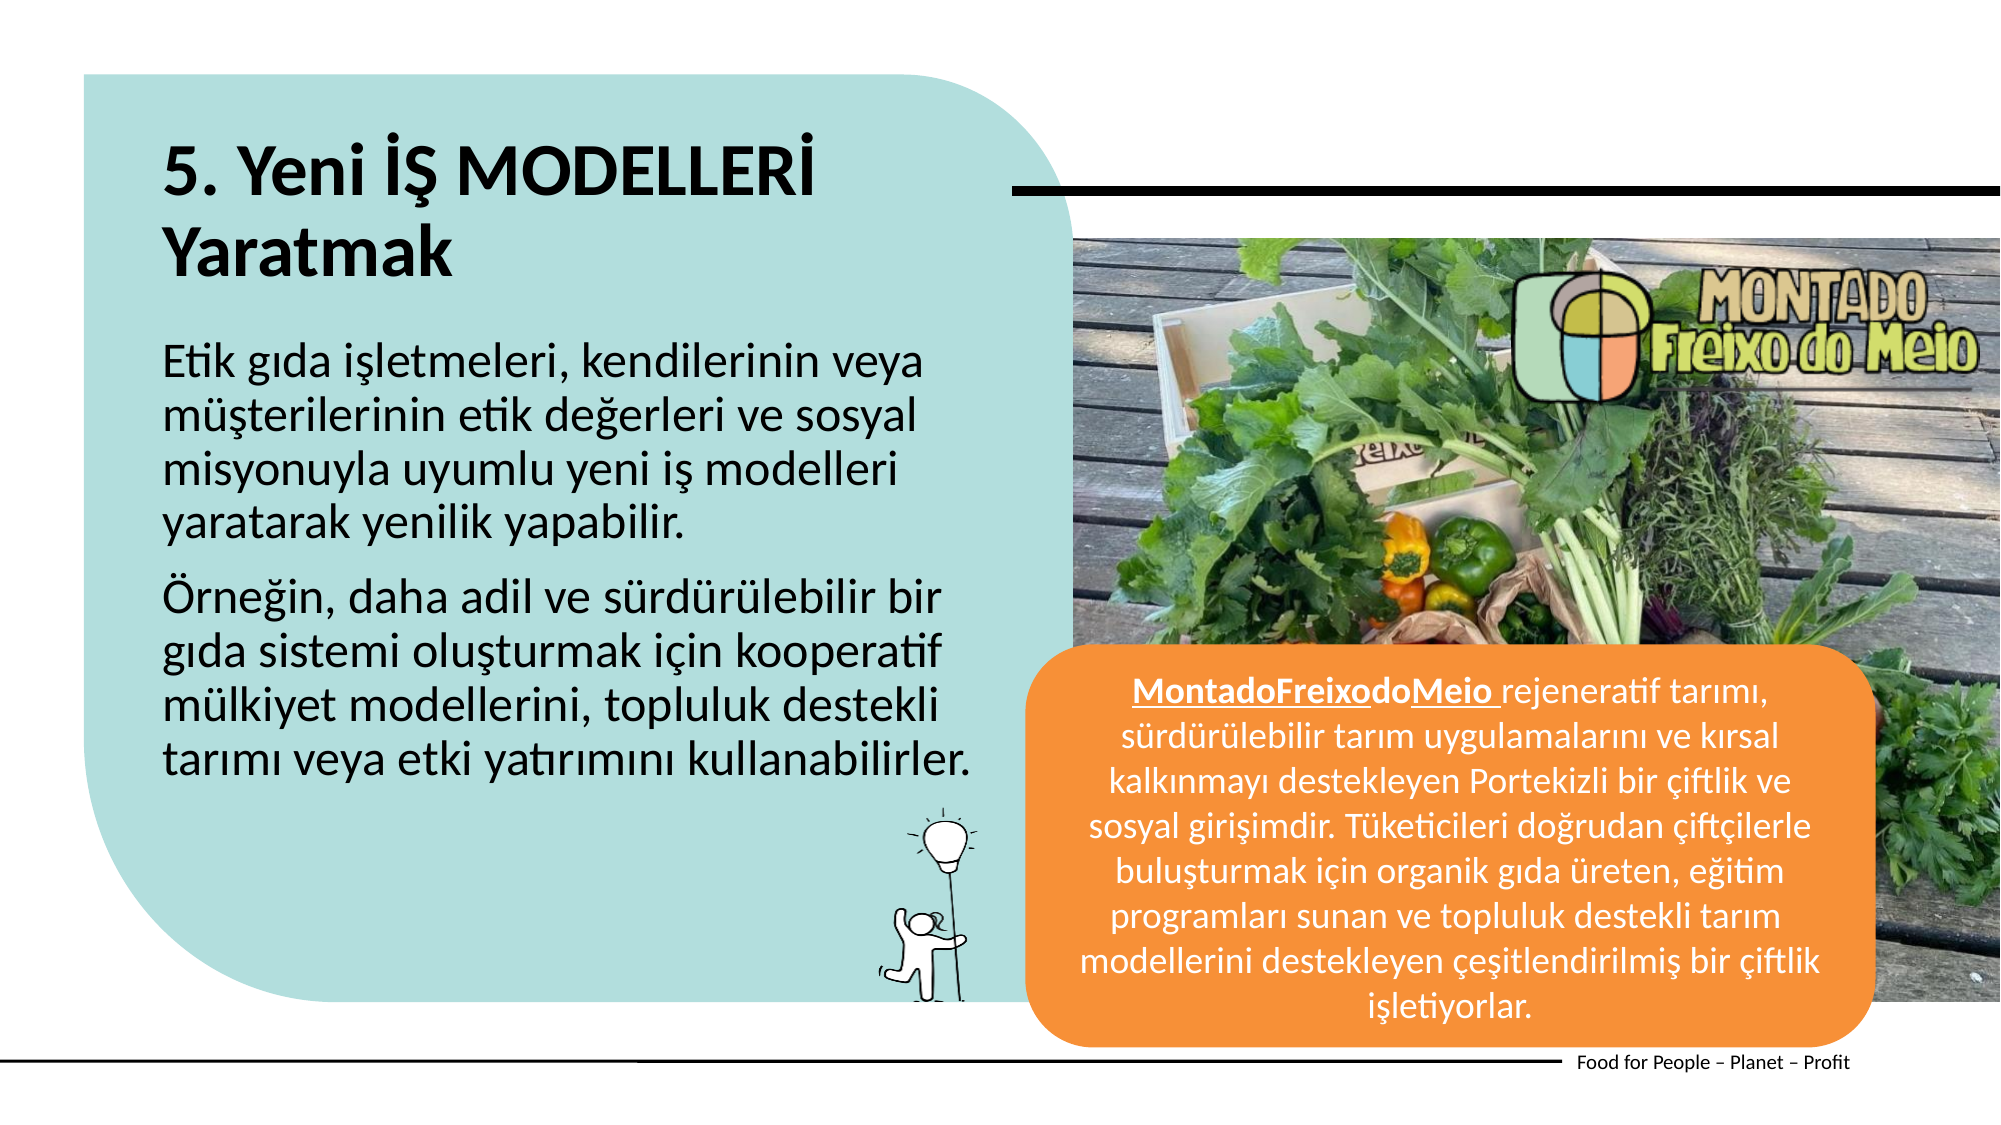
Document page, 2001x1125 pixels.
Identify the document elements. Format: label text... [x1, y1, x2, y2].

list Etik gıda işletmeleri, kendilerinin veya müşterilerinin etik değerleri ve sosyal misyonuyla uyumlu yeni iş modelleri yaratarak yenilik yapabilir. Örneğin, daha adil ve sürdürülebilir bir gıda sistemi oluşturmak için kooperatif mülkiyet modellerini, topluluk destekli tarımı veya etki yatırımını kullanabilirler. [147, 326, 1000, 823]
text_box MontadoFreixodoMeio rejeneratif tarımı, sürdürülebilir tarım uygulamalarını ve kırsal kalkınmayı destekleyen Portekizli bir çiftlik ve sosyal girişimdir. Tüketicileri doğrudan çiftçilerle buluşturmak için organik gıda üreten, eğitim programları sunan ve topluluk destekli tarım modellerini destekleyen çeşitlendirilmiş bir çiftlik işletiyorlar. [1025, 647, 1872, 1048]
picture [874, 798, 978, 1003]
list 5. Yeni İŞ MODELLERİ Yaratmak [147, 122, 967, 286]
picture [1073, 238, 2000, 1003]
